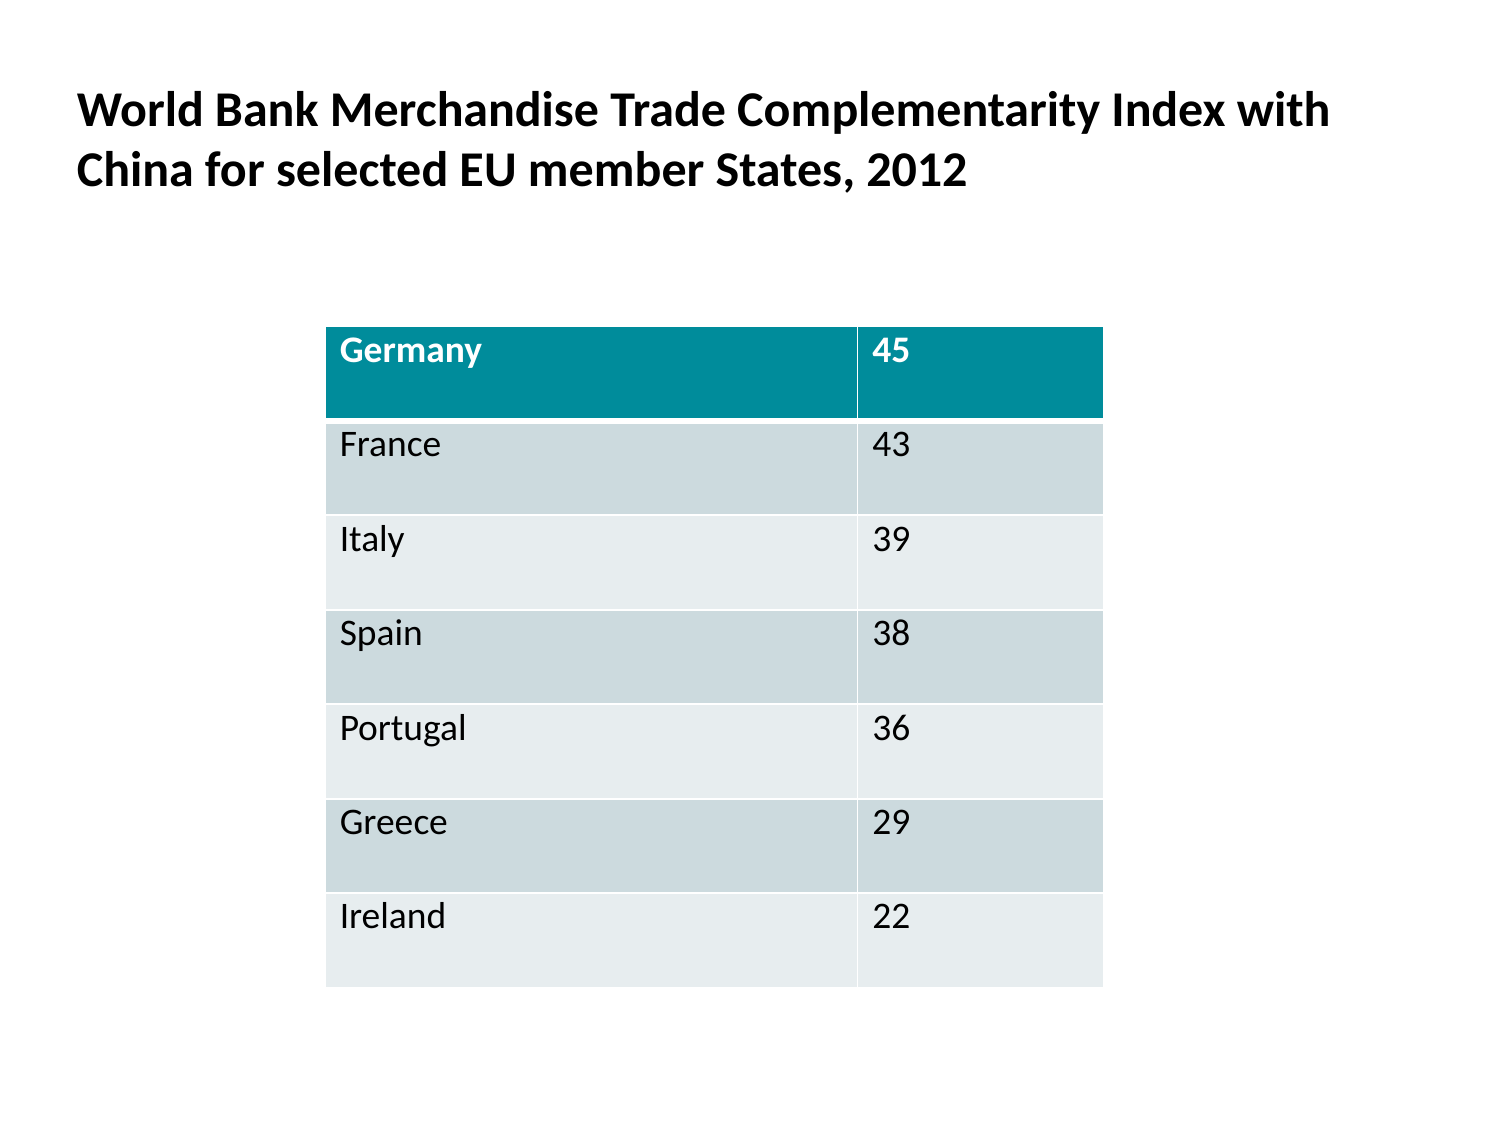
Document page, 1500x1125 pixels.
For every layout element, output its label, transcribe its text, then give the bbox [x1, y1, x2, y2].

table_cell 36 [858, 705, 1103, 798]
table_cell 39 [858, 516, 1103, 609]
table_cell Portugal [326, 705, 857, 798]
table_cell Spain [326, 611, 857, 703]
table_cell Ireland [326, 894, 857, 987]
table_cell 22 [858, 894, 1103, 987]
title World Bank Merchandise Trade Complementarity Index with China for selected EU member States, 2012 [76, 76, 1424, 149]
table_header Germany [326, 327, 857, 418]
table_cell France [326, 424, 857, 514]
table_cell 29 [858, 800, 1103, 892]
table_cell Italy [326, 516, 857, 609]
table_cell 38 [858, 611, 1103, 703]
table_header 45 [858, 327, 1103, 418]
table_cell 43 [858, 424, 1103, 514]
table_cell Greece [326, 800, 857, 892]
